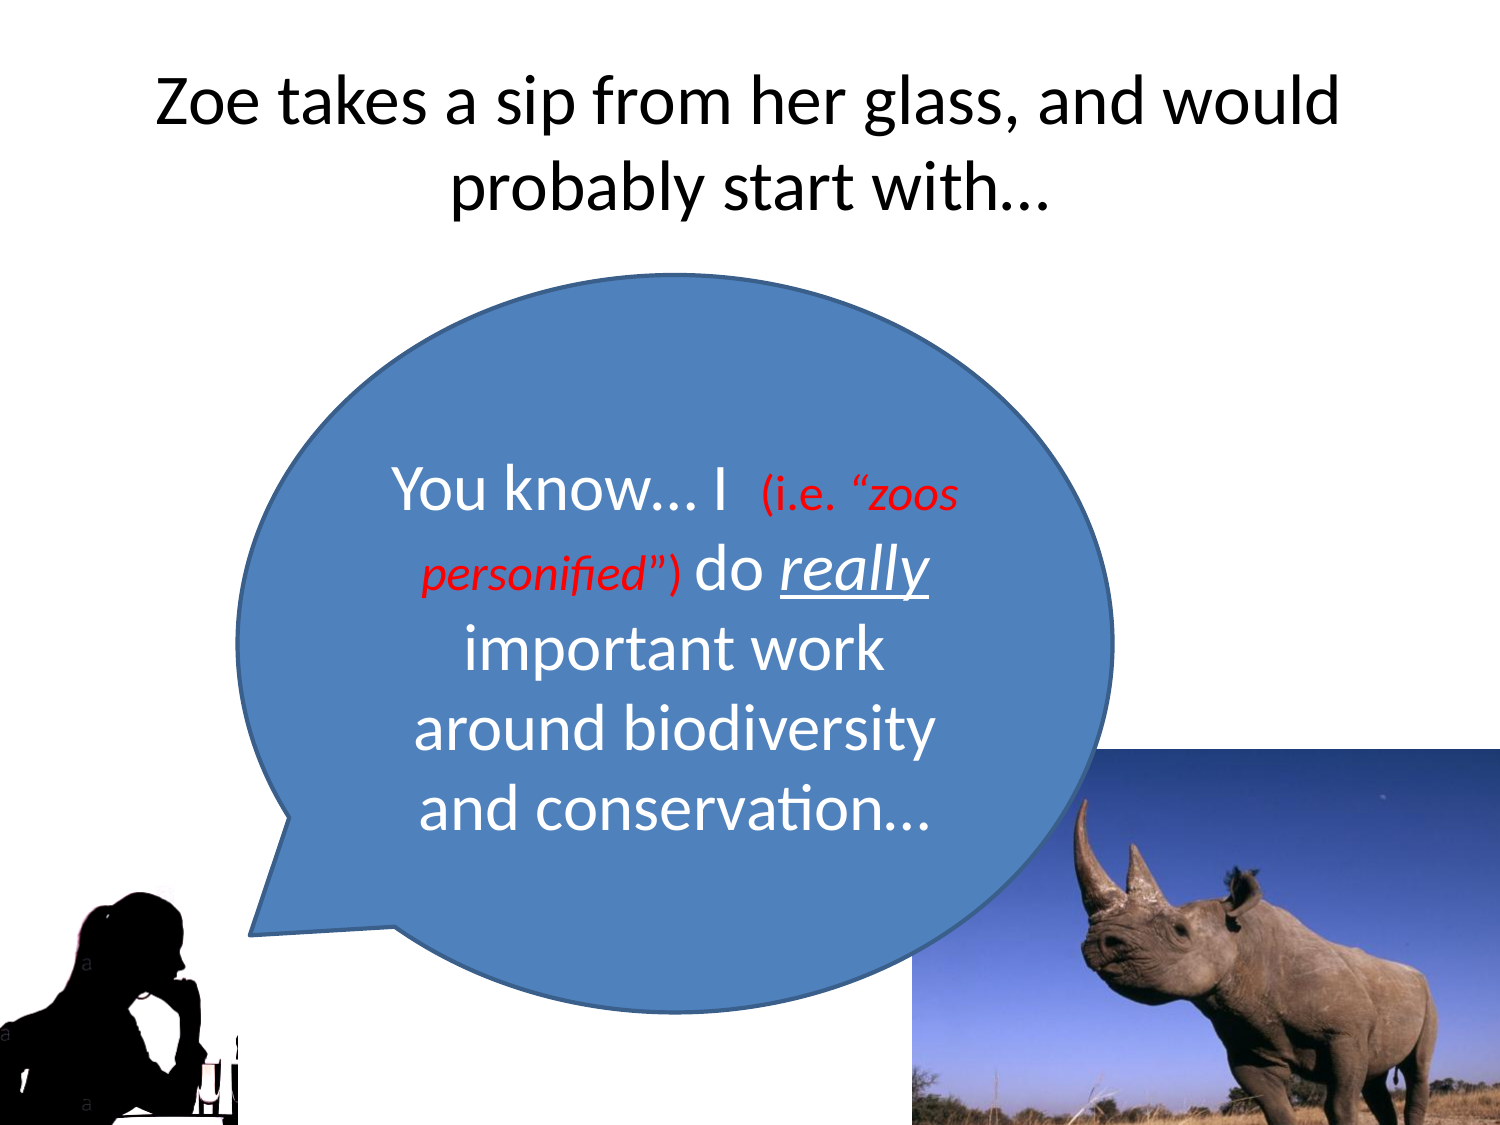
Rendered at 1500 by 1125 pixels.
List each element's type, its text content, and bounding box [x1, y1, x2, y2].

picture [912, 749, 1500, 1125]
title Zoe takes a sip from her glass, and would probably start with… [75, 45, 1425, 233]
text_box You know… I (i.e. “zoos personified”) do really important work around biodiversity and conservation… [235, 272, 1115, 1015]
picture [0, 824, 238, 1125]
